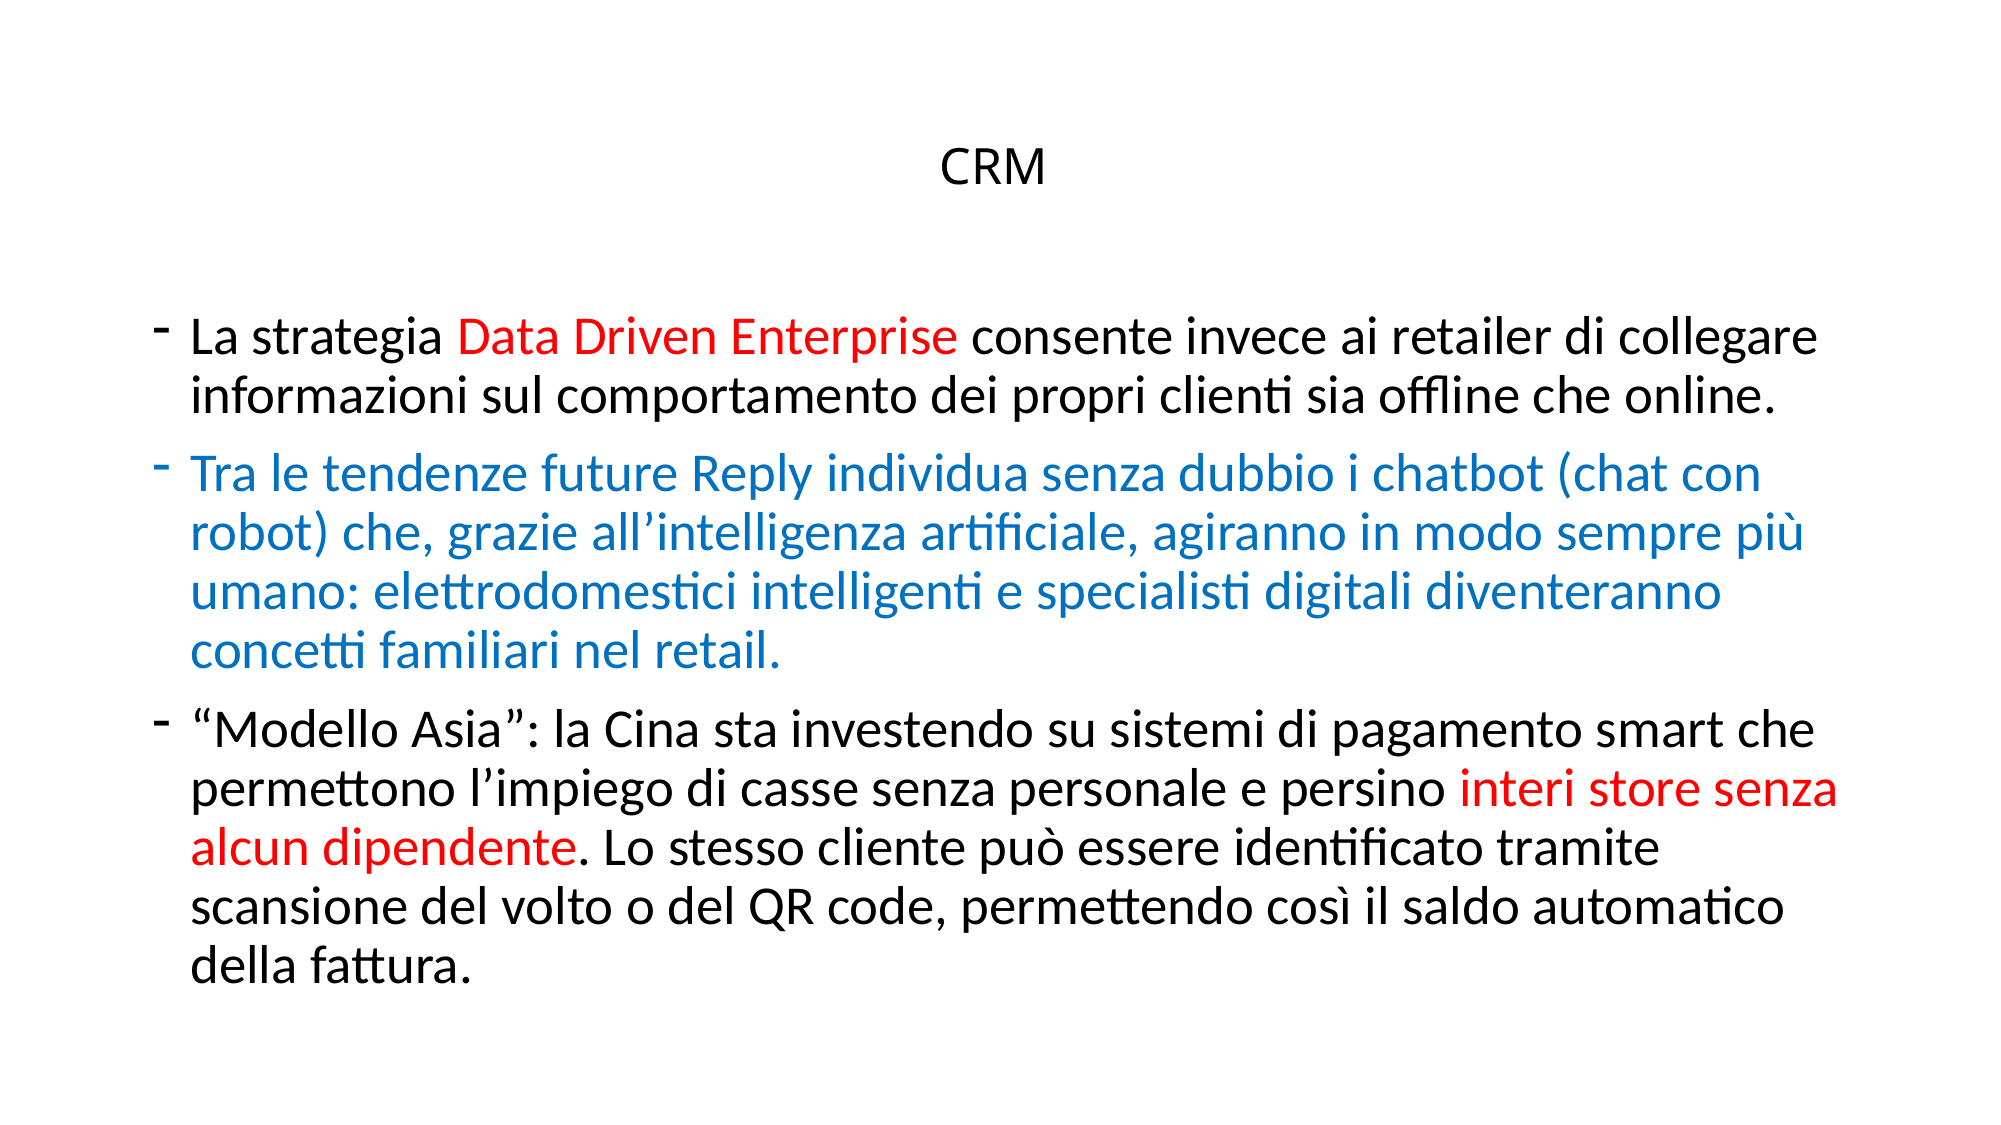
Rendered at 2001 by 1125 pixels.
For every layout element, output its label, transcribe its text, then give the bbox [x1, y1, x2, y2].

title CRM [137, 59, 1863, 278]
list La strategia Data Driven Enterprise consente invece ai retailer di collegare informazioni sul comportamento dei propri clienti sia offline che online. Tra le tendenze future Reply individua senza dubbio i chatbot (chat con robot) che, grazie all’intelligenza artificiale, agiranno in modo sempre più umano: elettrodomestici intelligenti e specialisti digitali diventeranno concetti familiari nel retail. “Modello Asia”: la Cina sta investendo su sistemi di pagamento smart che permettono l’impiego di casse senza personale e persino interi store senza alcun dipendente. Lo stesso cliente può essere identificato tramite scansione del volto o del QR code, permettendo così il saldo automatico della fattura. [137, 299, 1863, 1014]
